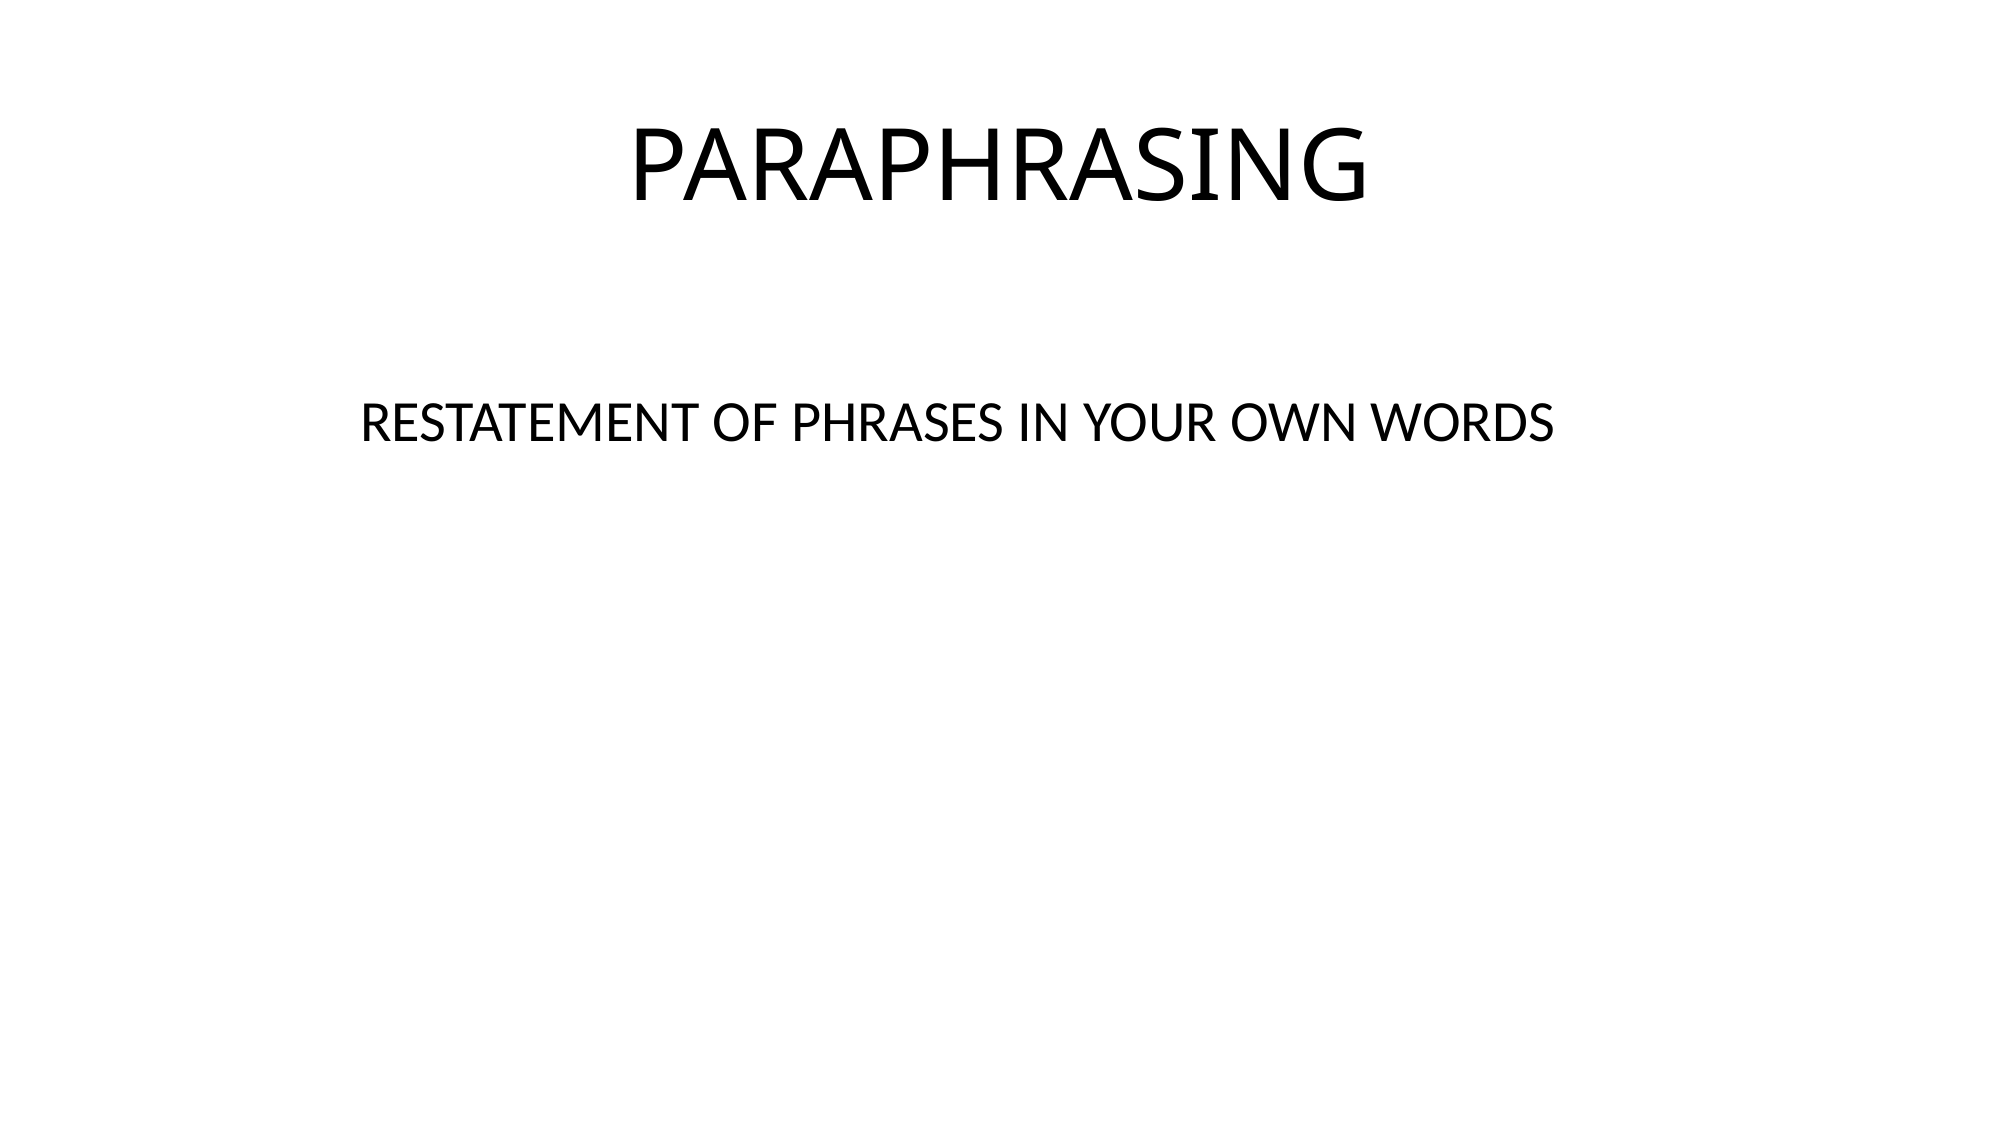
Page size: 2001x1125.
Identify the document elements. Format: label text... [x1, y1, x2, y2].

title PARAPHRASING [137, 59, 1863, 278]
list RESTATEMENT OF PHRASES IN YOUR OWN WORDS [186, 383, 1911, 1098]
